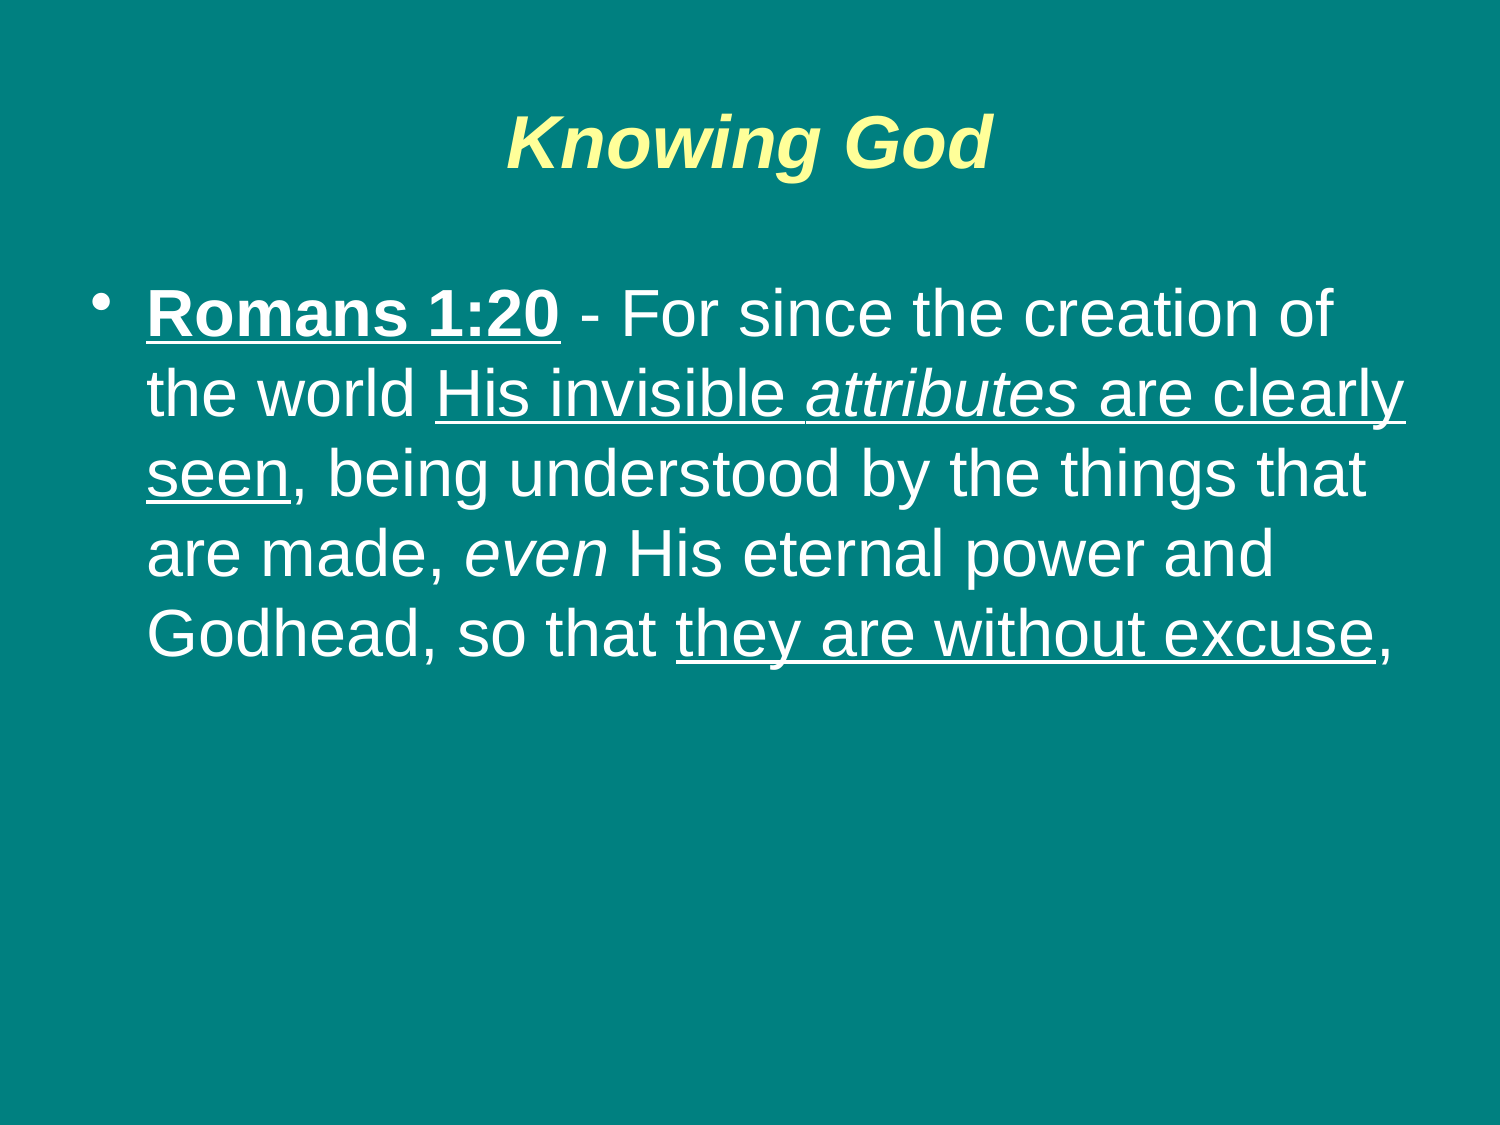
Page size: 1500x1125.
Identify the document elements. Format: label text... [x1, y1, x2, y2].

list Romans 1:20 - For since the creation of the world His invisible attributes are clearly seen, being understood by the things that are made, even His eternal power and Godhead, so that they are without excuse, [75, 262, 1425, 1005]
title Knowing God [75, 45, 1425, 233]
